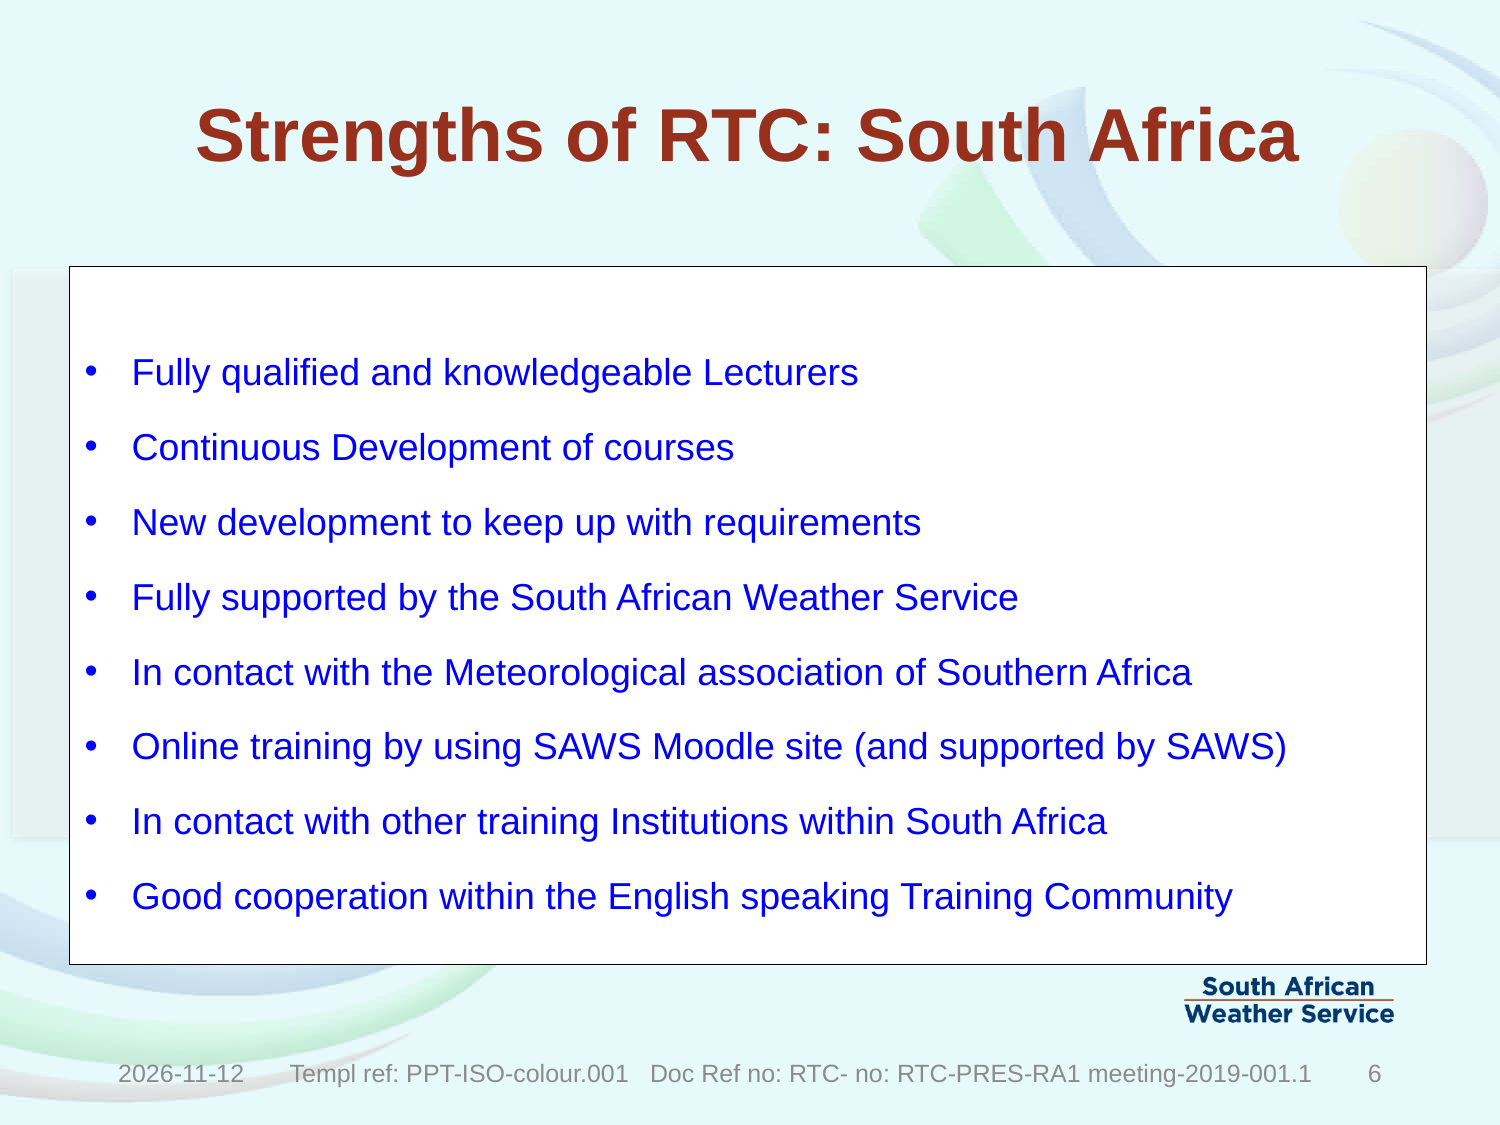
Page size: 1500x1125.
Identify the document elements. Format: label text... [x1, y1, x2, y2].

list Fully qualified and knowledgeable Lecturers Continuous Development of courses New development to keep up with requirements Fully supported by the South African Weather Service In contact with the Meteorological association of Southern Africa Online training by using SAWS Moodle site (and supported by SAWS) In contact with other training Institutions within South Africa Good cooperation within the English speaking Training Community [69, 266, 1427, 965]
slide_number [103, 1042, 255, 1103]
text_box Templ ref: PPT-ISO-colour.001 Doc Ref no: RTC- no: RTC-PRES-RA1 meeting-2019-001.1 [255, 1042, 1349, 1103]
slide_number 6 [1349, 1042, 1397, 1103]
picture [0, 0, 1500, 1125]
title Strengths of RTC: South Africa [101, 49, 1395, 186]
